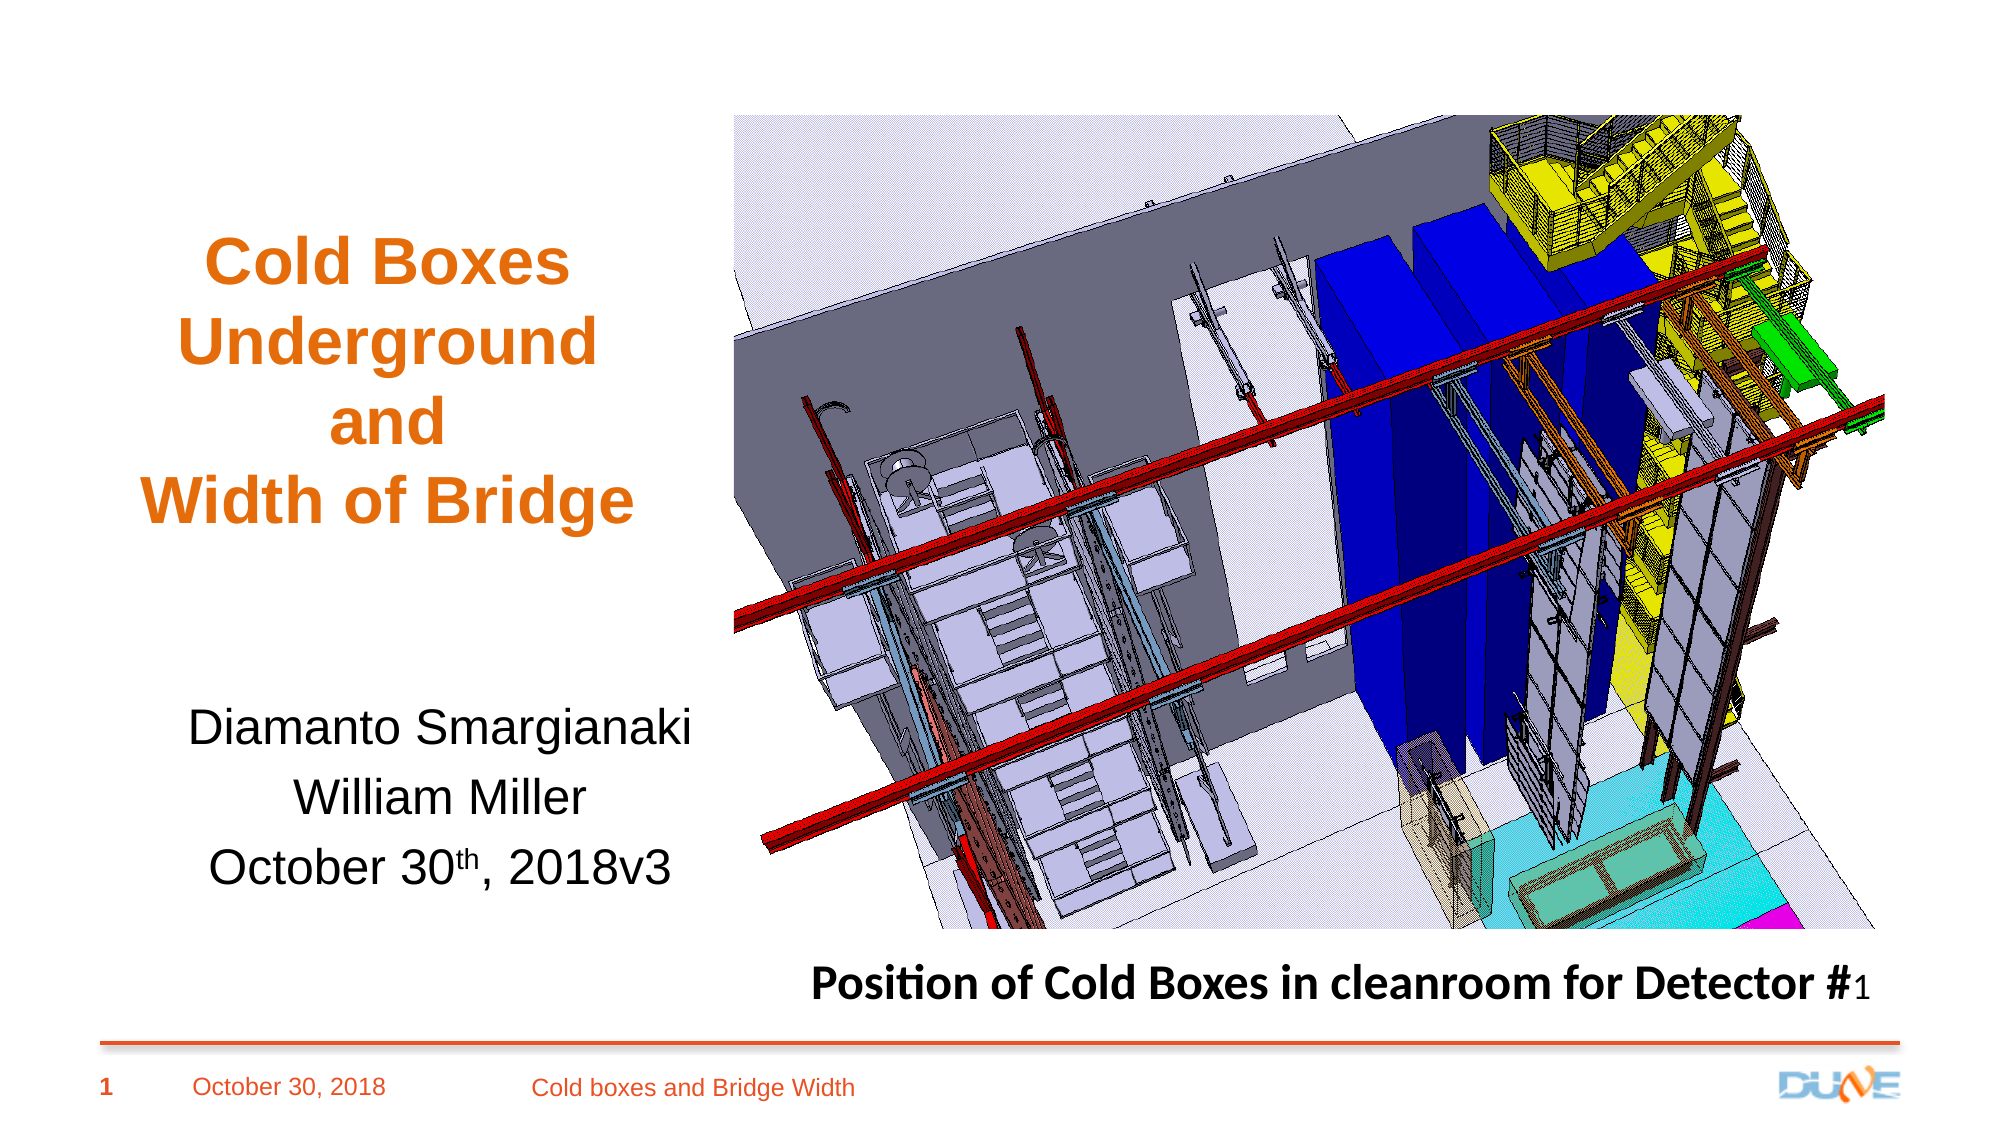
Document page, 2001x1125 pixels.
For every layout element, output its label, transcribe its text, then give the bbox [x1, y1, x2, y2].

list Diamanto Smargianaki William Miller October 30th, 2018v3 [115, 694, 766, 963]
title Cold Boxes Underground and Width of Bridge [86, 90, 691, 538]
footer Cold boxes and Bridge Width [531, 1073, 1602, 1102]
slide_number 1 [99, 1074, 193, 1101]
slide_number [193, 1074, 500, 1101]
text_box Position of Cold Boxes in cleanroom for Detector #1 [796, 942, 1901, 1017]
picture [1778, 1064, 1902, 1104]
picture [733, 114, 1885, 929]
